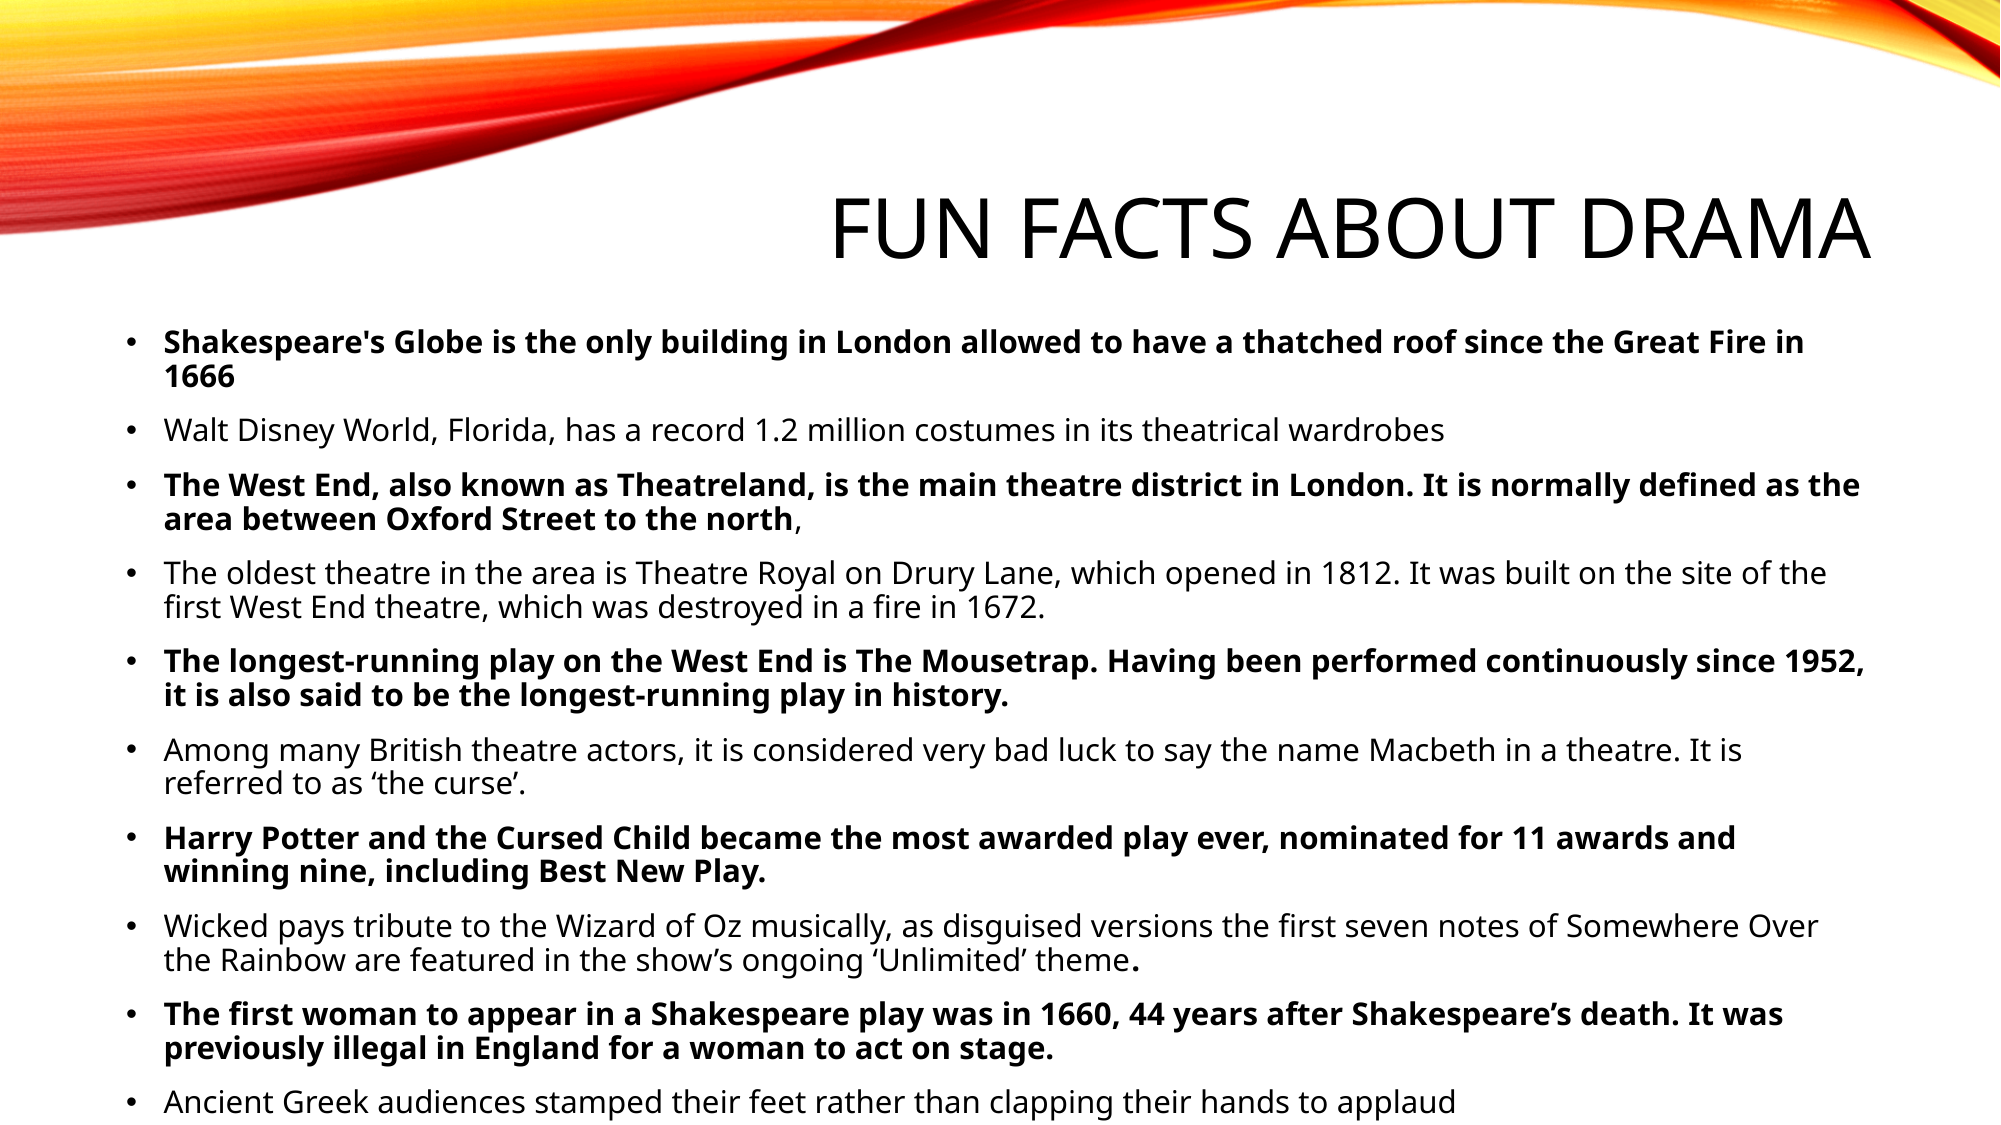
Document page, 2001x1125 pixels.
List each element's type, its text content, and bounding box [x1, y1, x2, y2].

title Fun facts about drama [474, 125, 1888, 338]
picture [0, 0, 2000, 237]
list Shakespeare's Globe is the only building in London allowed to have a thatched roof since the Great Fire in 1666 Walt Disney World, Florida, has a record 1.2 million costumes in its theatrical wardrobes The West End, also known as Theatreland, is the main theatre district in London. It is normally defined as the area between Oxford Street to the north, The oldest theatre in the area is Theatre Royal on Drury Lane, which opened in 1812. It was built on the site of the first West End theatre, which was destroyed in a fire in 1672. The longest-running play on the West End is The Mousetrap. Having been performed continuously since 1952, it is also said to be the longest-running play in history. Among many British theatre actors, it is considered very bad luck to say the name Macbeth in a theatre. It is referred to as ‘the curse’. Harry Potter and the Cursed Child became the most awarded play ever, nominated for 11 awards and winning nine, including Best New Play. Wicked pays tribute to the Wizard of Oz musically, as disguised versions the first seven notes of Somewhere Over the Rainbow are featured in the show’s ongoing ‘Unlimited’ theme. The first woman to appear in a Shakespeare play was in 1660, 44 years after Shakespeare’s death. It was previously illegal in England for a woman to act on stage. Ancient Greek audiences stamped their feet rather than clapping their hands to applaud [110, 319, 1886, 980]
